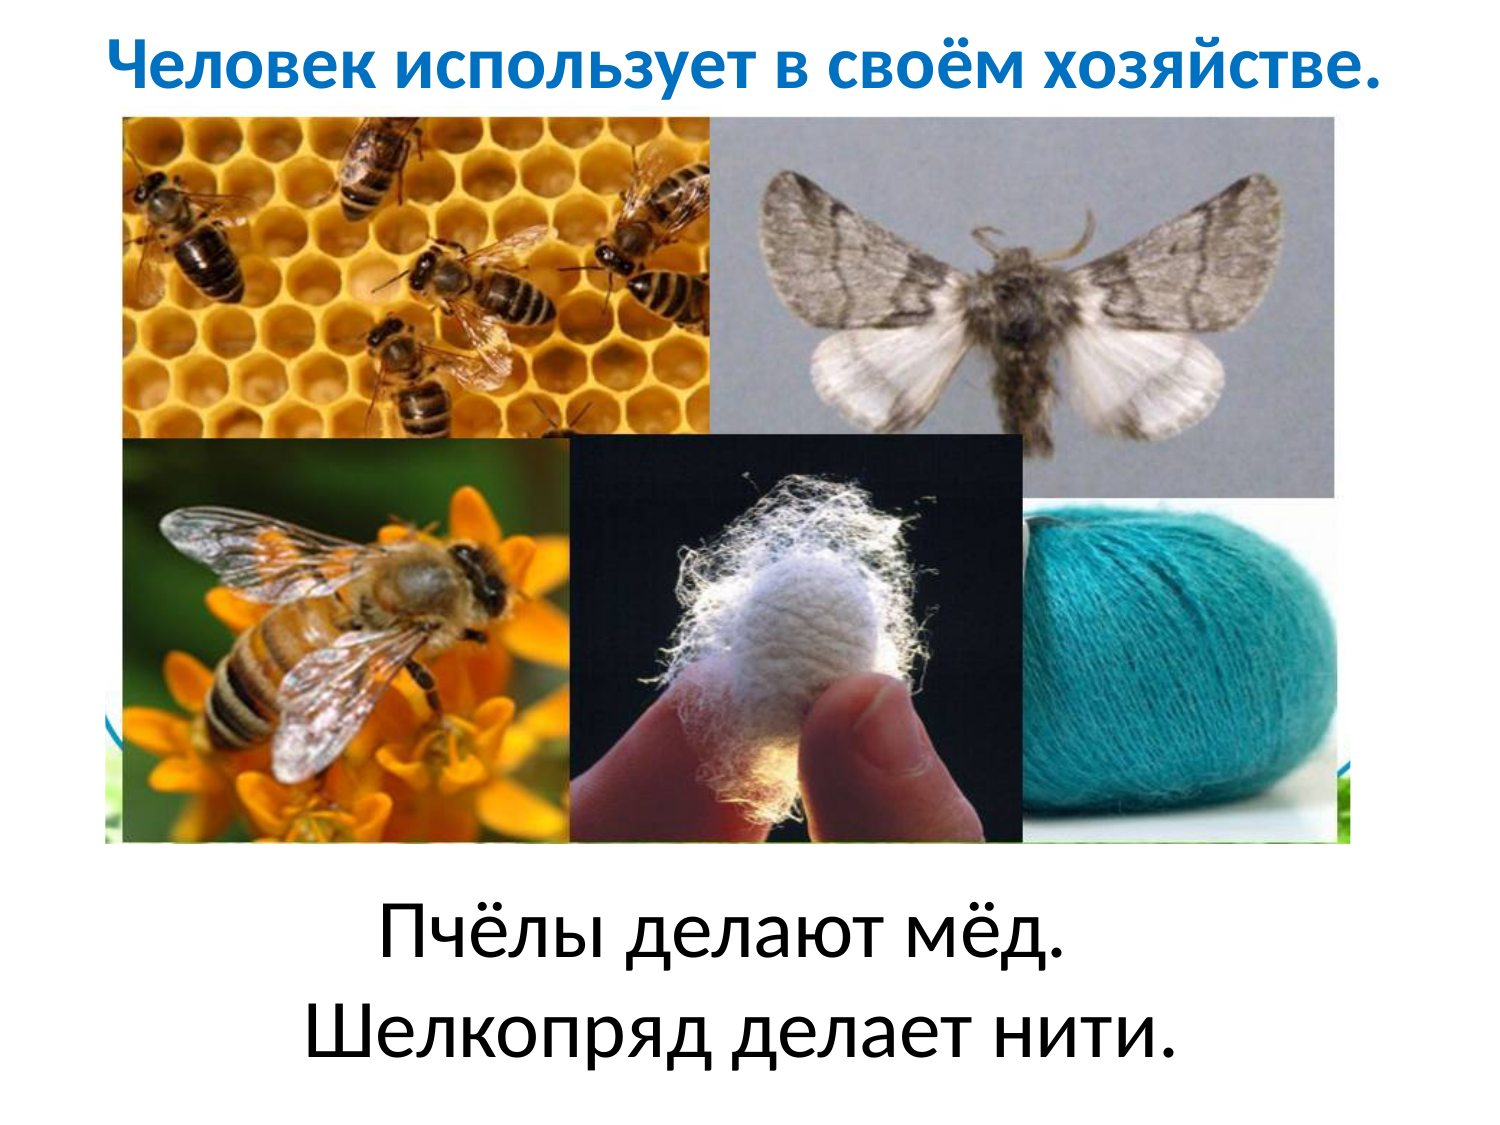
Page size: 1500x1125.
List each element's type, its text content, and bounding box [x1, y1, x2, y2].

text_box Пчёлы делают мёд. Шелкопряд делает нити. [0, 867, 1465, 1082]
title Человек использует в своём хозяйстве. [70, 0, 1421, 153]
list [105, 105, 1351, 844]
